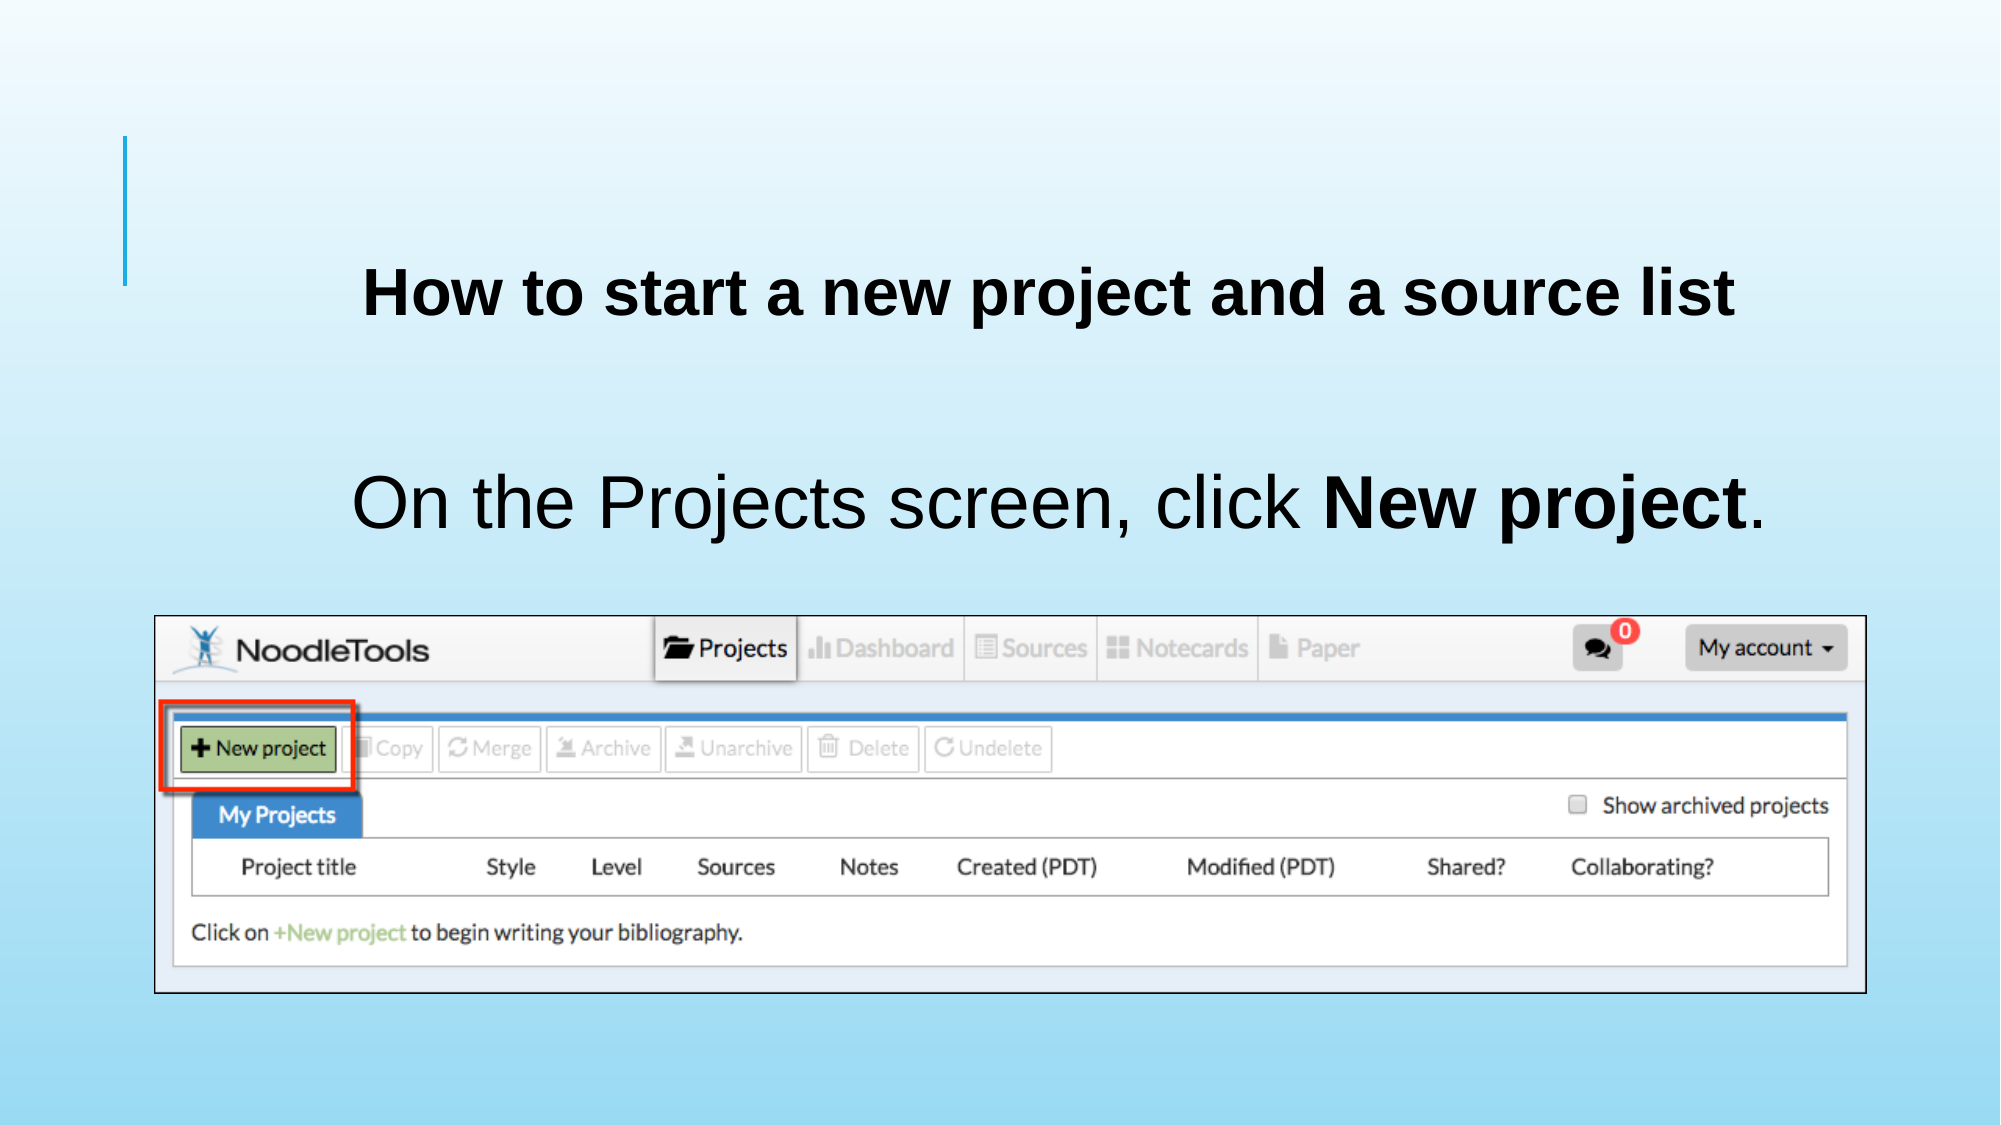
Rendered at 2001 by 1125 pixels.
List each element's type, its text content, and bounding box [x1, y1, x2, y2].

text_box How to start a new project and a source list On the Projects screen, click New project. [316, 241, 1784, 596]
picture [154, 614, 1868, 994]
